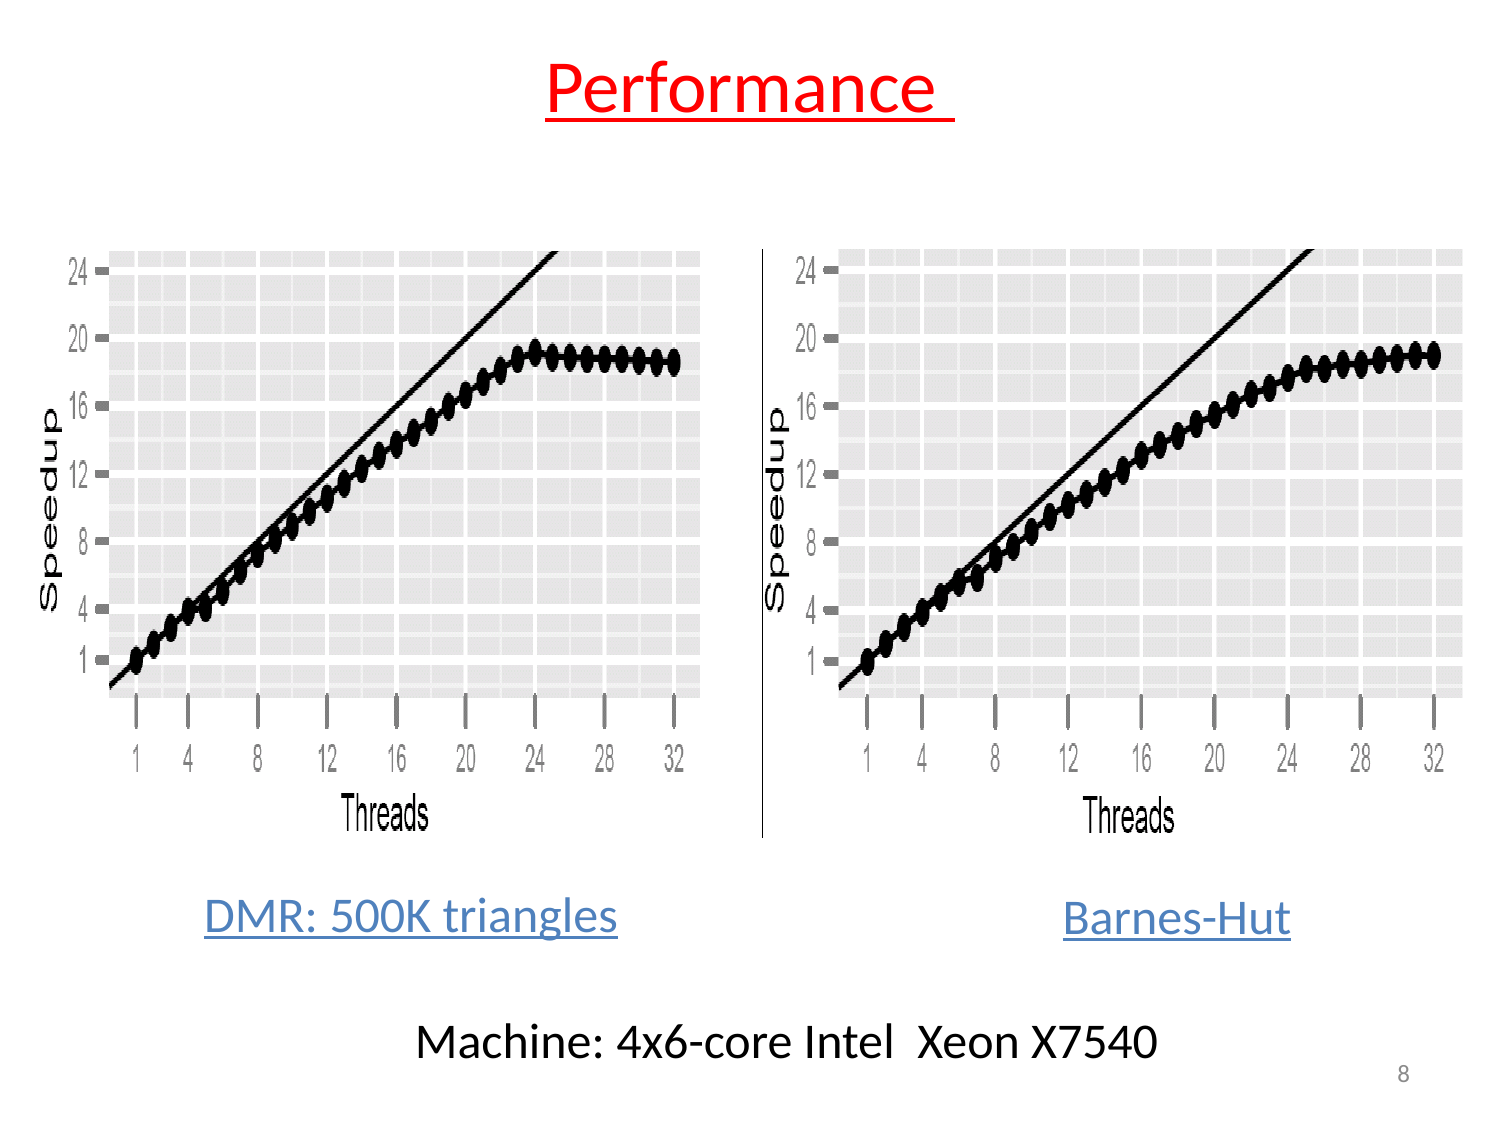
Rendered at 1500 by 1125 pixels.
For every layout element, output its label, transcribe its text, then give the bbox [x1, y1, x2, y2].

text_box Barnes-Hut [1047, 876, 1307, 952]
picture [762, 249, 1463, 838]
slide_number 8 [1074, 1042, 1425, 1103]
text_box DMR: 500K triangles [189, 874, 634, 950]
title Performance [75, 0, 1425, 177]
text_box Machine: 4x6-core Intel Xeon X7540 [399, 1012, 1188, 1076]
picture [37, 251, 701, 836]
